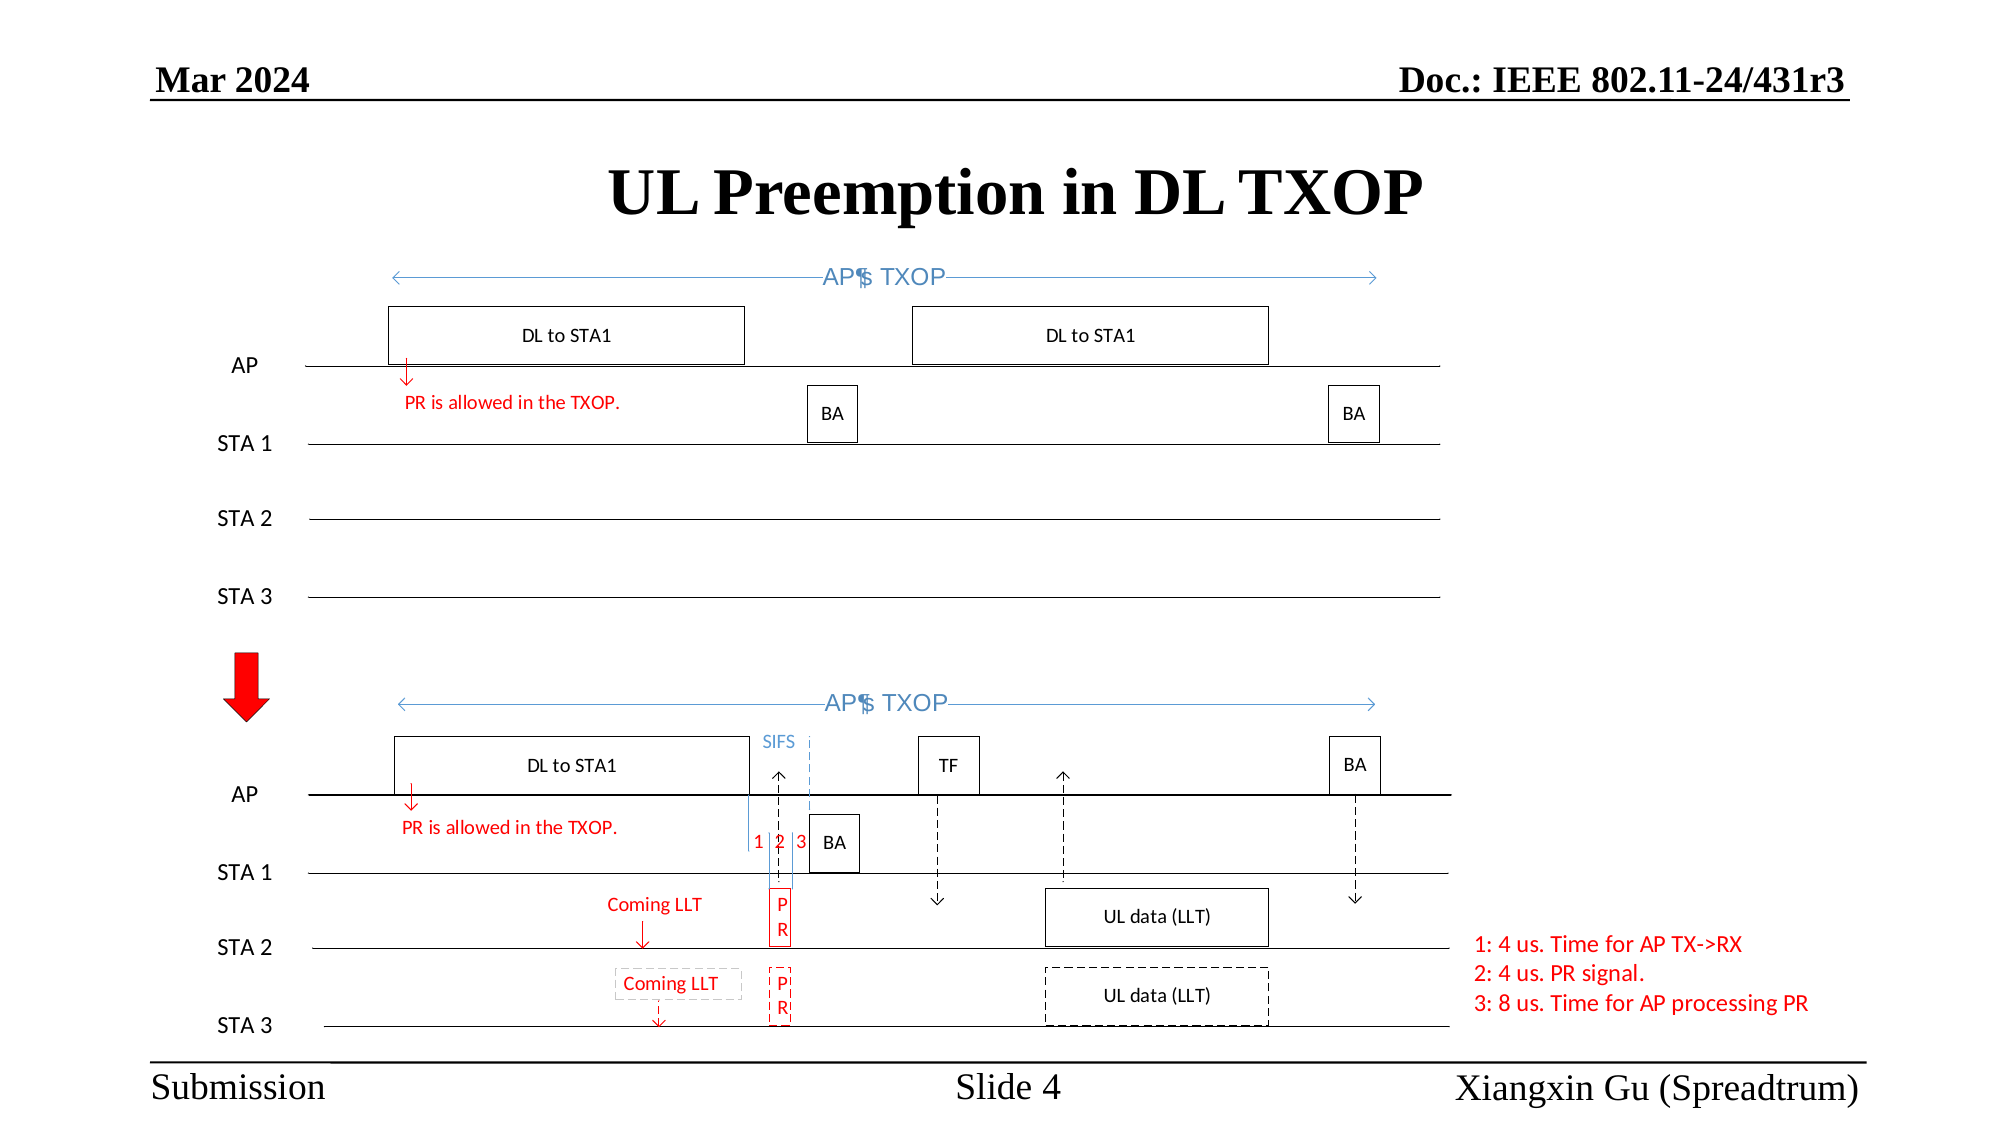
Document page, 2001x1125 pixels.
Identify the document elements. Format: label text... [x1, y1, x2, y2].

title UL Preemption in DL TXOP [149, 112, 1884, 263]
picture [201, 253, 1824, 1055]
footer Xiangxin Gu (Spreadtrum) [1451, 1062, 1860, 1109]
slide_number Slide 4 [942, 1063, 1075, 1108]
